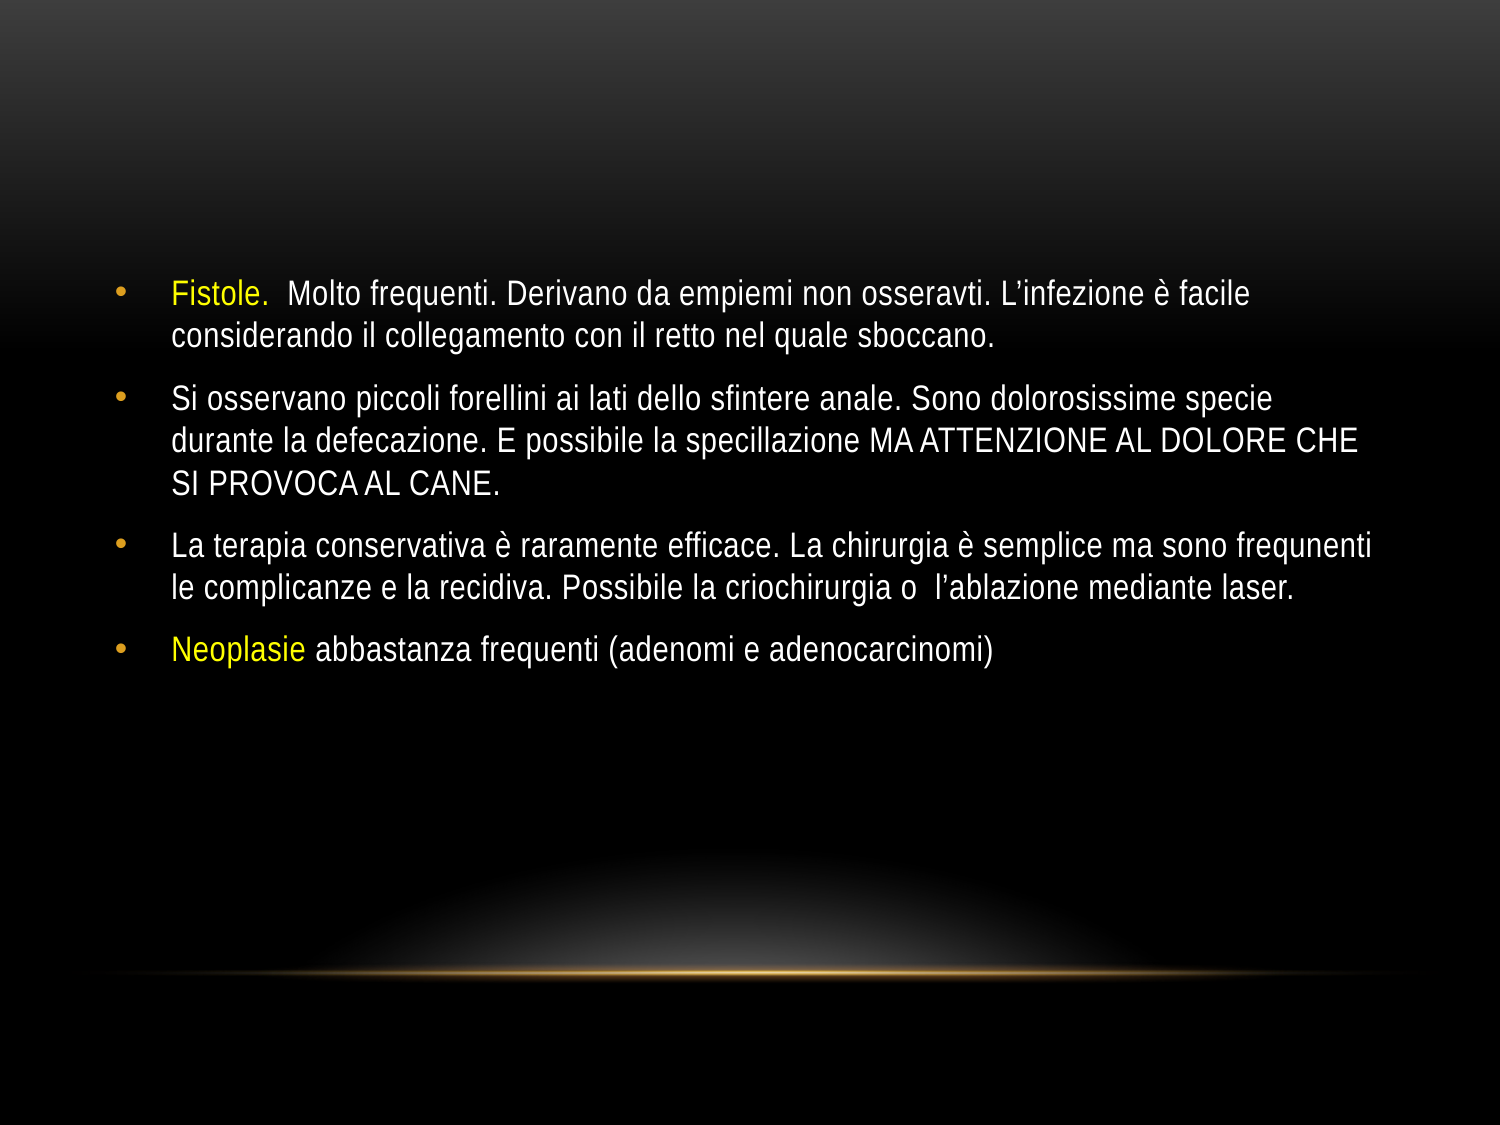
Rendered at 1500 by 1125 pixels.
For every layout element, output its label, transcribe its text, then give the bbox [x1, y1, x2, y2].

list Fistole. Molto frequenti. Derivano da empiemi non osseravti. L’infezione è facile considerando il collegamento con il retto nel quale sboccano. Si osservano piccoli forellini ai lati dello sfintere anale. Sono dolorosissime specie durante la defecazione. E possibile la specillazione MA ATTENZIONE AL DOLORE CHE SI PROVOCA AL CANE. La terapia conservativa è raramente efficace. La chirurgia è semplice ma sono frequnenti le complicanze e la recidiva. Possibile la criochirurgia o l’ablazione mediante laser. Neoplasie abbastanza frequenti (adenomi e adenocarcinomi) [99, 262, 1400, 938]
picture [0, 0, 1500, 1125]
